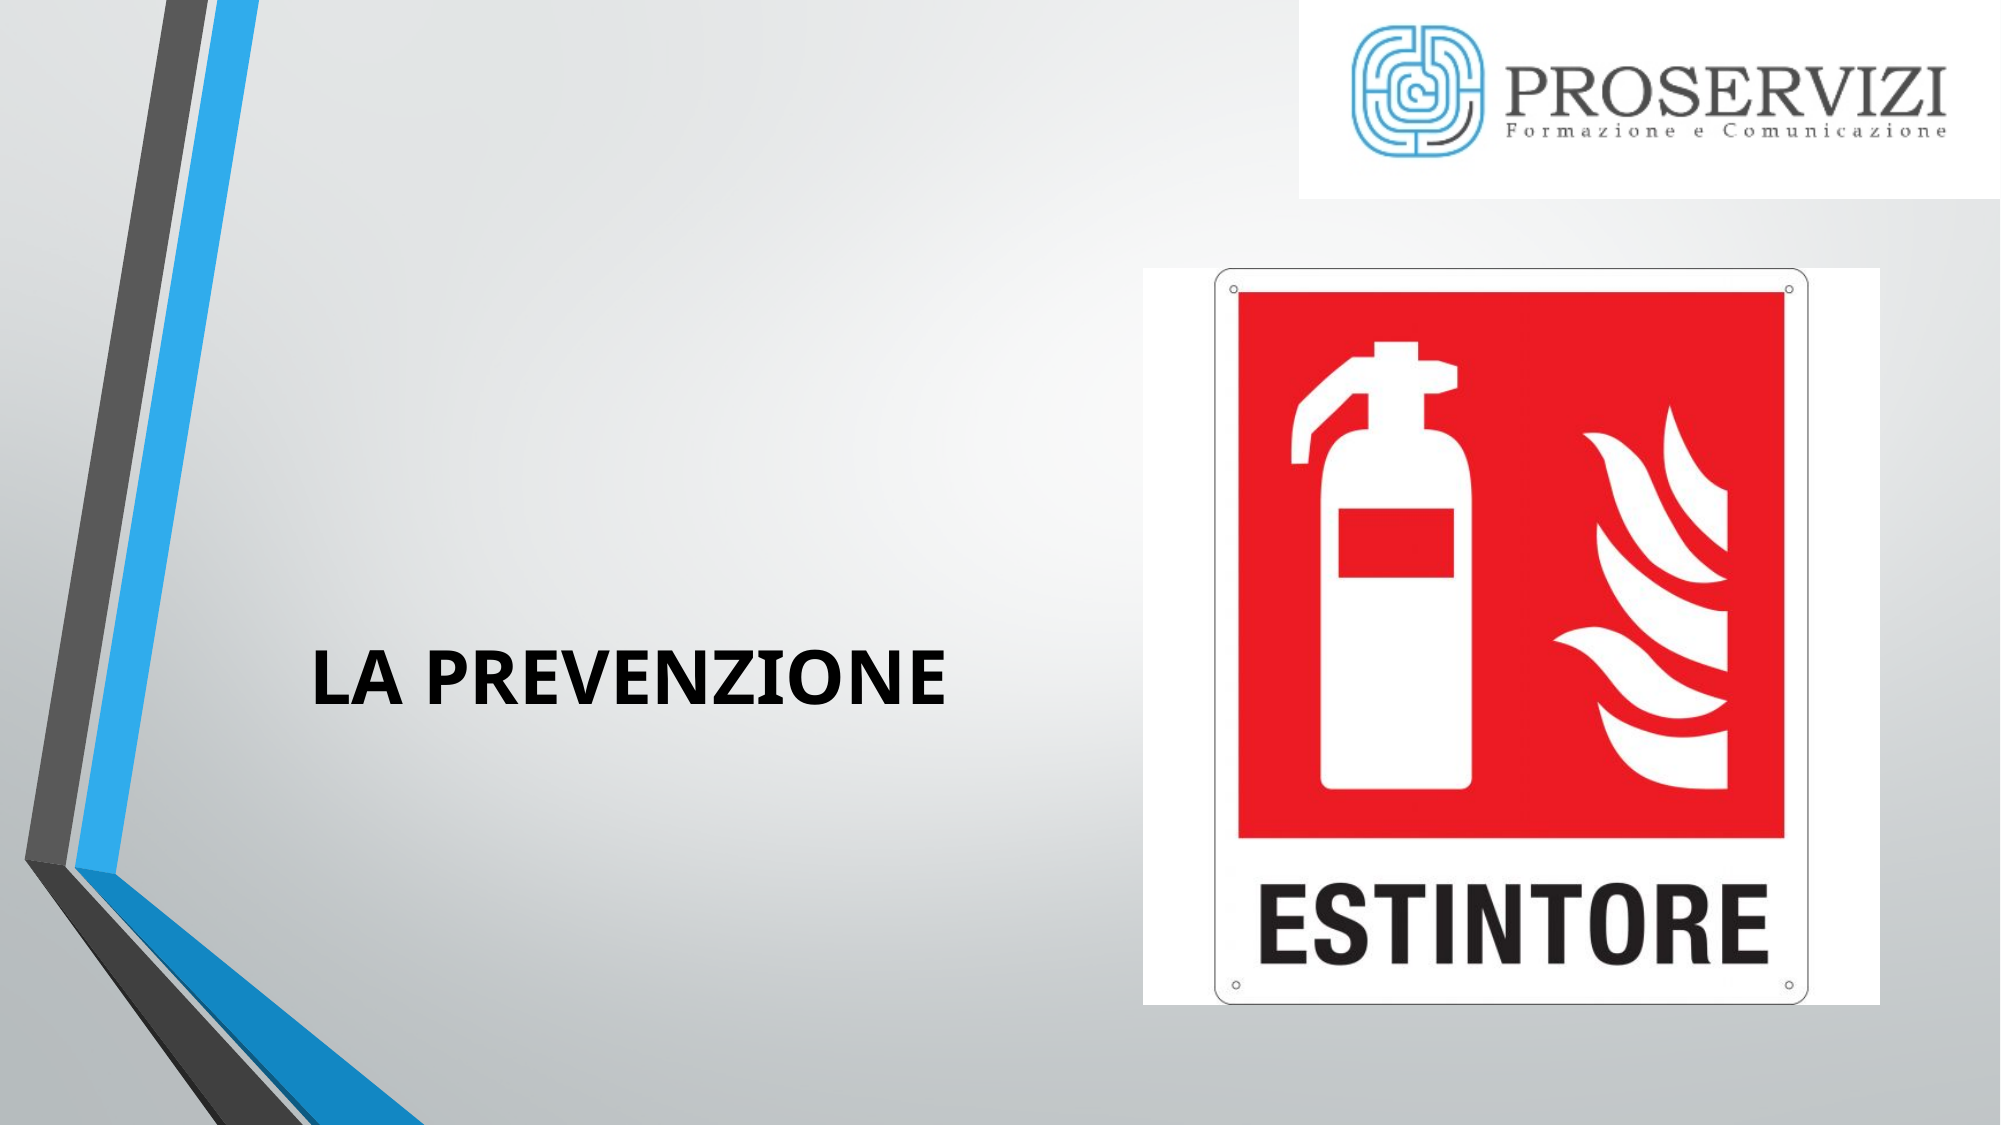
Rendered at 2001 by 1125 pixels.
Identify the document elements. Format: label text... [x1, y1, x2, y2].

picture [1299, 0, 2000, 199]
text_box LA PREVENZIONE [294, 621, 1143, 727]
picture [1143, 268, 1881, 1005]
